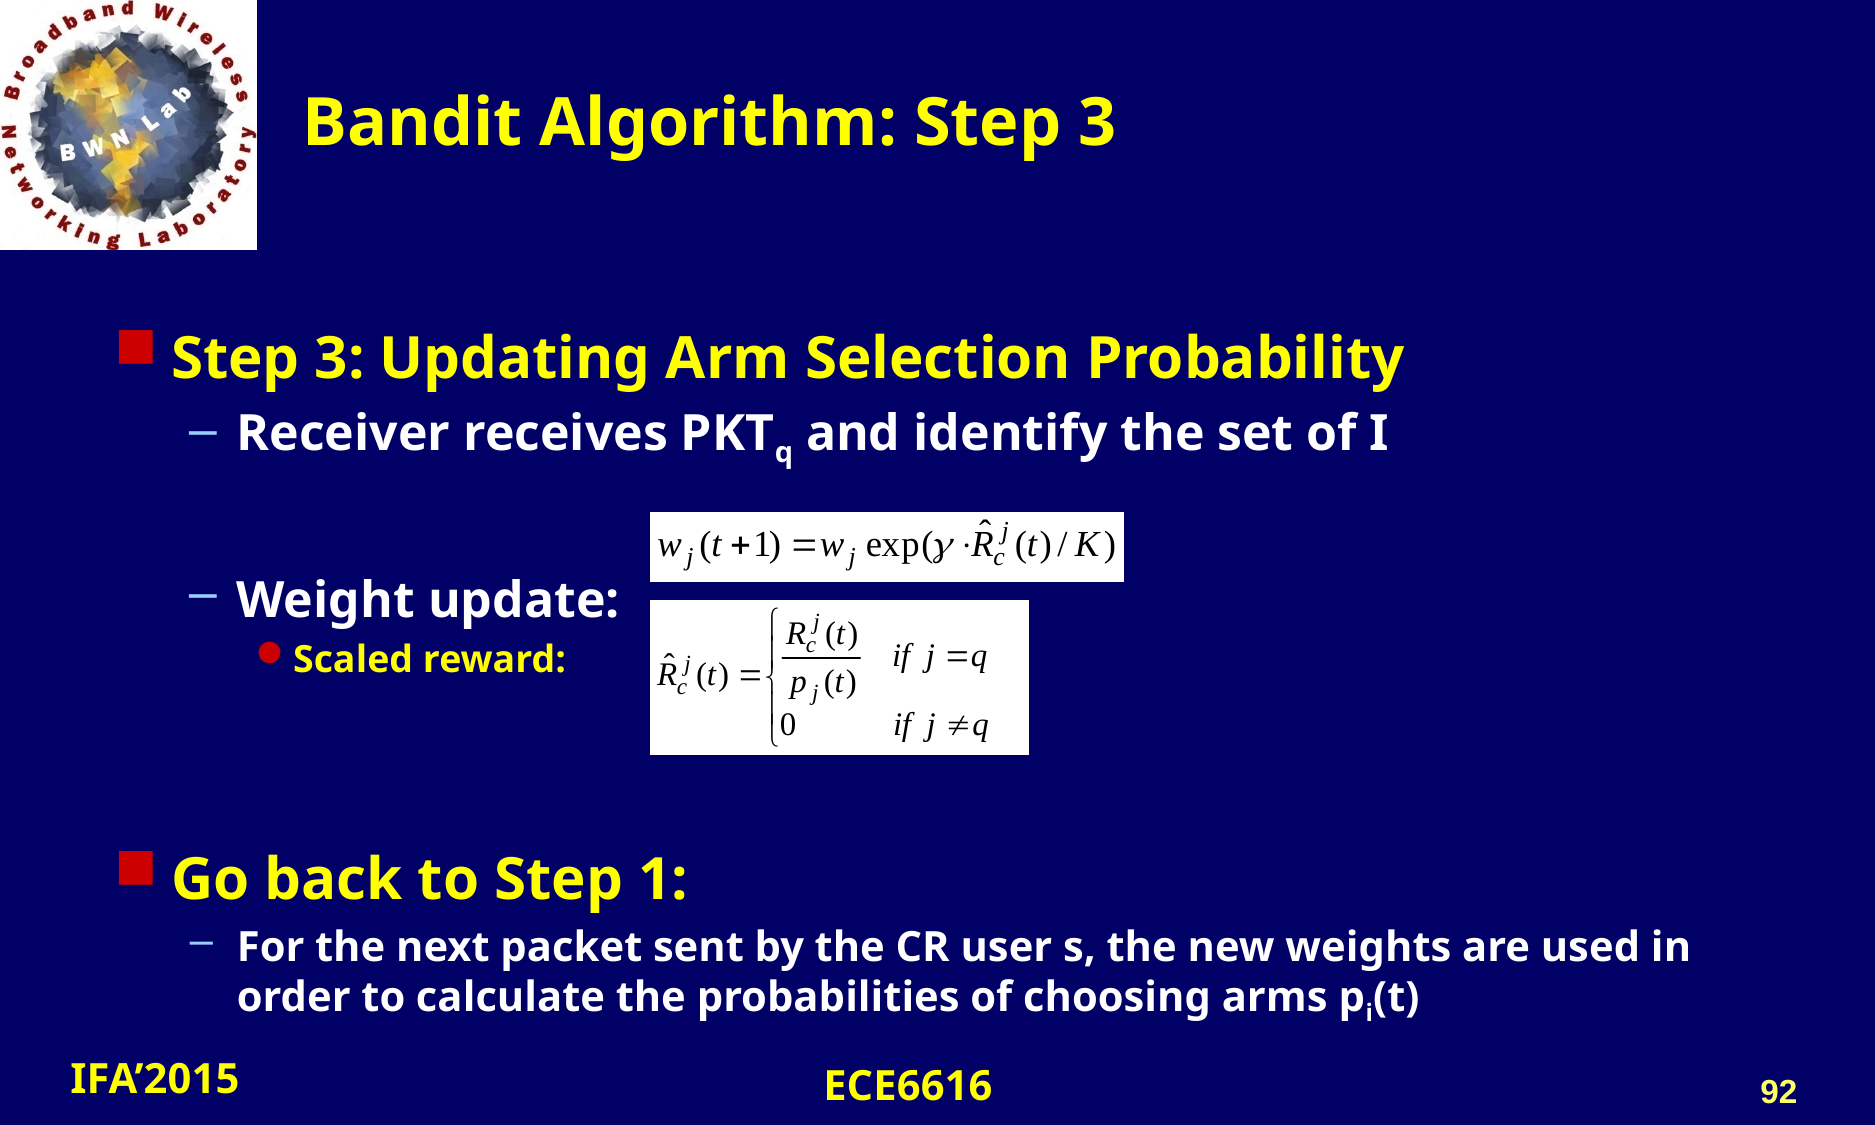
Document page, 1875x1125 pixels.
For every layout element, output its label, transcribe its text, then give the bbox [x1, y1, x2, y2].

picture [0, 0, 257, 250]
title Bandit Algorithm: Step 3 [287, 49, 1767, 188]
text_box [649, 512, 1125, 583]
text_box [649, 599, 1030, 756]
slide_number 92 [1687, 1062, 1813, 1113]
list Step 3: Updating Arm Selection Probability Receiver receives PKTq and identify the set of I Weight update: Scaled reward: Go back to Step 1: For the next packet sent by the CR user s, the new weights are used in order to calculate the probabilities of choosing arms pi(t) [99, 312, 1826, 988]
